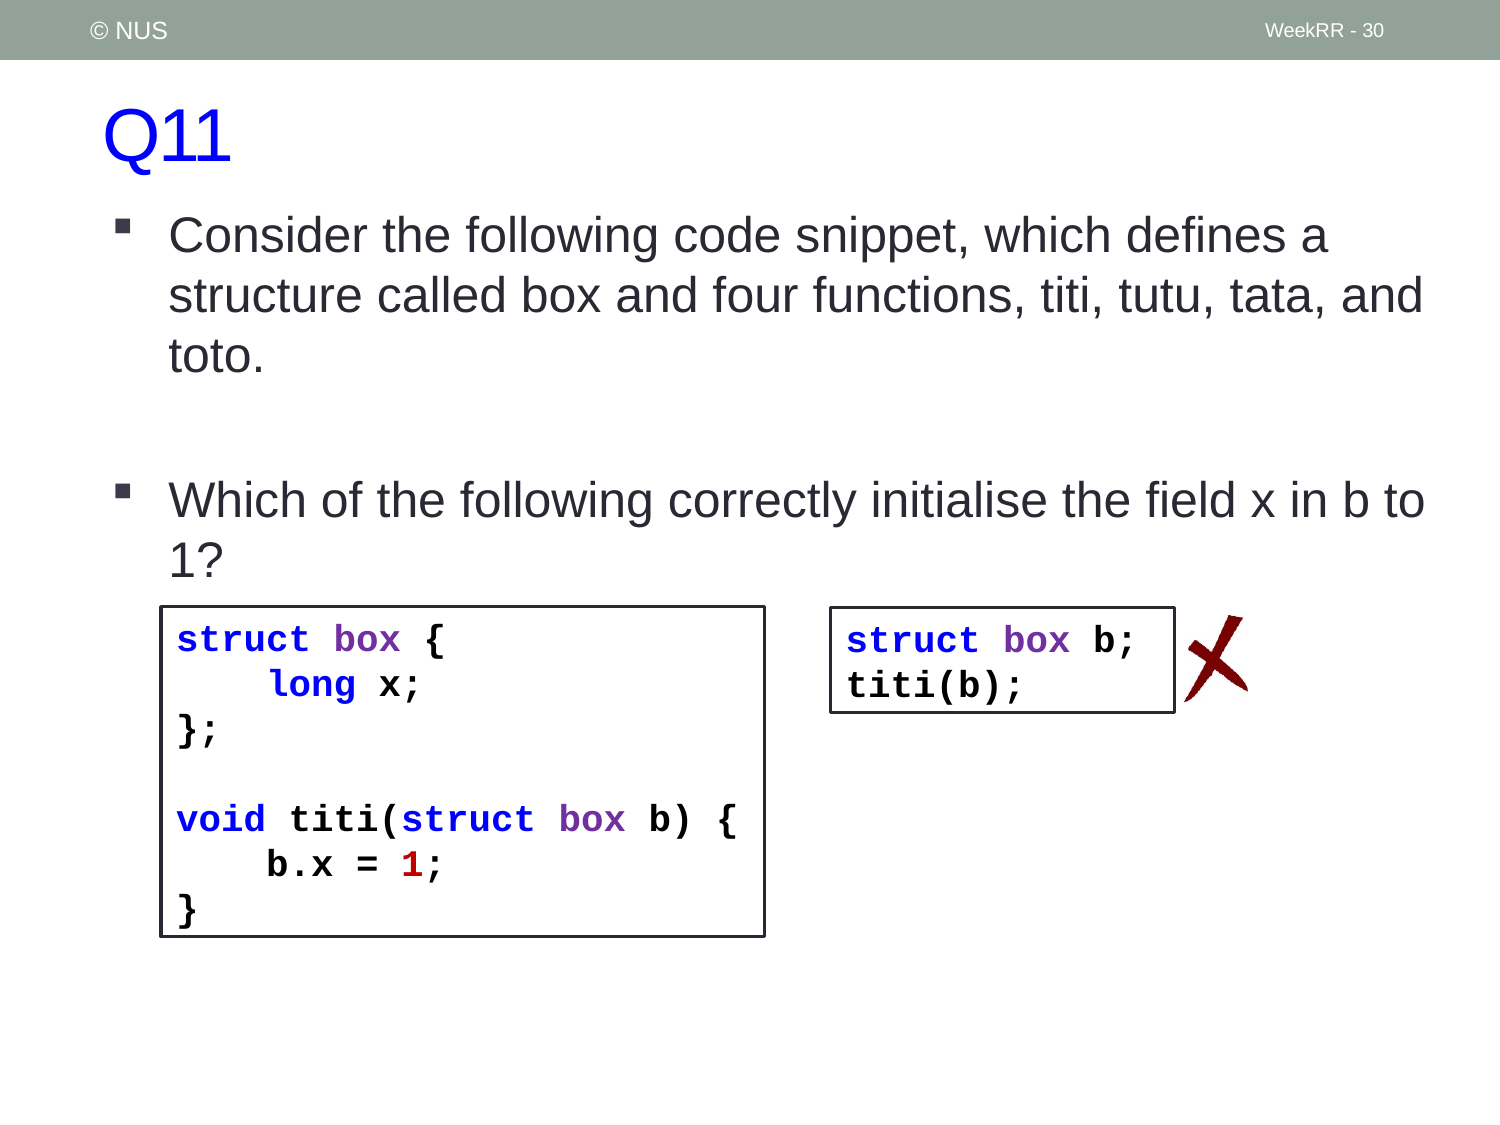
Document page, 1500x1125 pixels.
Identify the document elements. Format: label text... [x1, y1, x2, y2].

slide_number WeekRR - 30 [1250, 3, 1425, 57]
text_box struct box b; titi(b); [829, 606, 1177, 715]
text_box struct box { long x; }; void titi(struct box b) { b.x = 1; } [159, 605, 767, 939]
picture [1183, 615, 1248, 702]
title Q11 [87, 62, 1463, 200]
list Consider the following code snippet, which defines a structure called box and four functions, titi, tutu, tata, and toto. Which of the following correctly initialise the field x in b to 1? [96, 200, 1457, 1122]
slide_number © NUS [75, 3, 550, 57]
